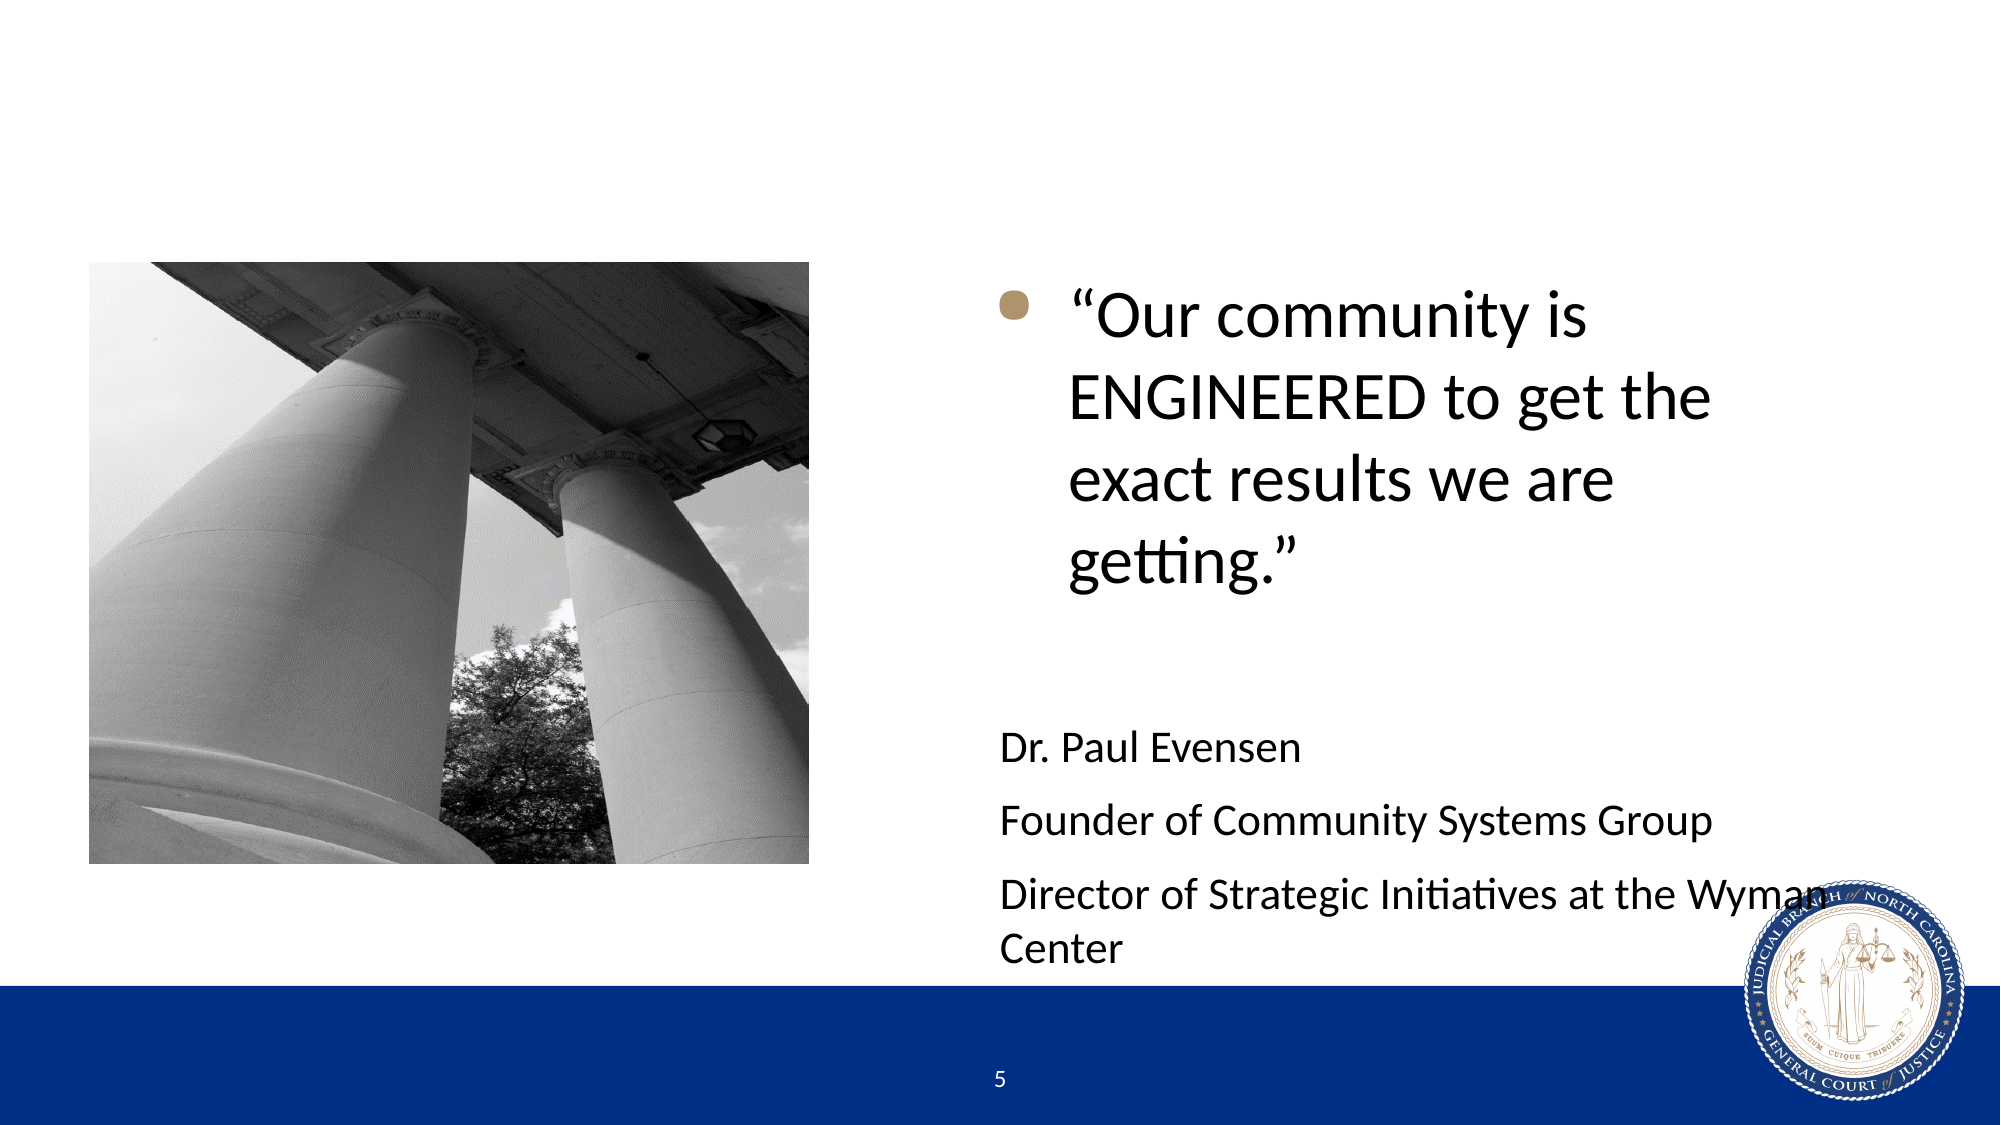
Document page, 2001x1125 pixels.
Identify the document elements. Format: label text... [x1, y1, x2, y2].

list “Our community is ENGINEERED to get the exact results we are getting.” Dr. Paul Evensen Founder of Community Systems Group Director of Strategic Initiatives at the Wyman Center [984, 262, 1863, 984]
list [89, 261, 809, 865]
